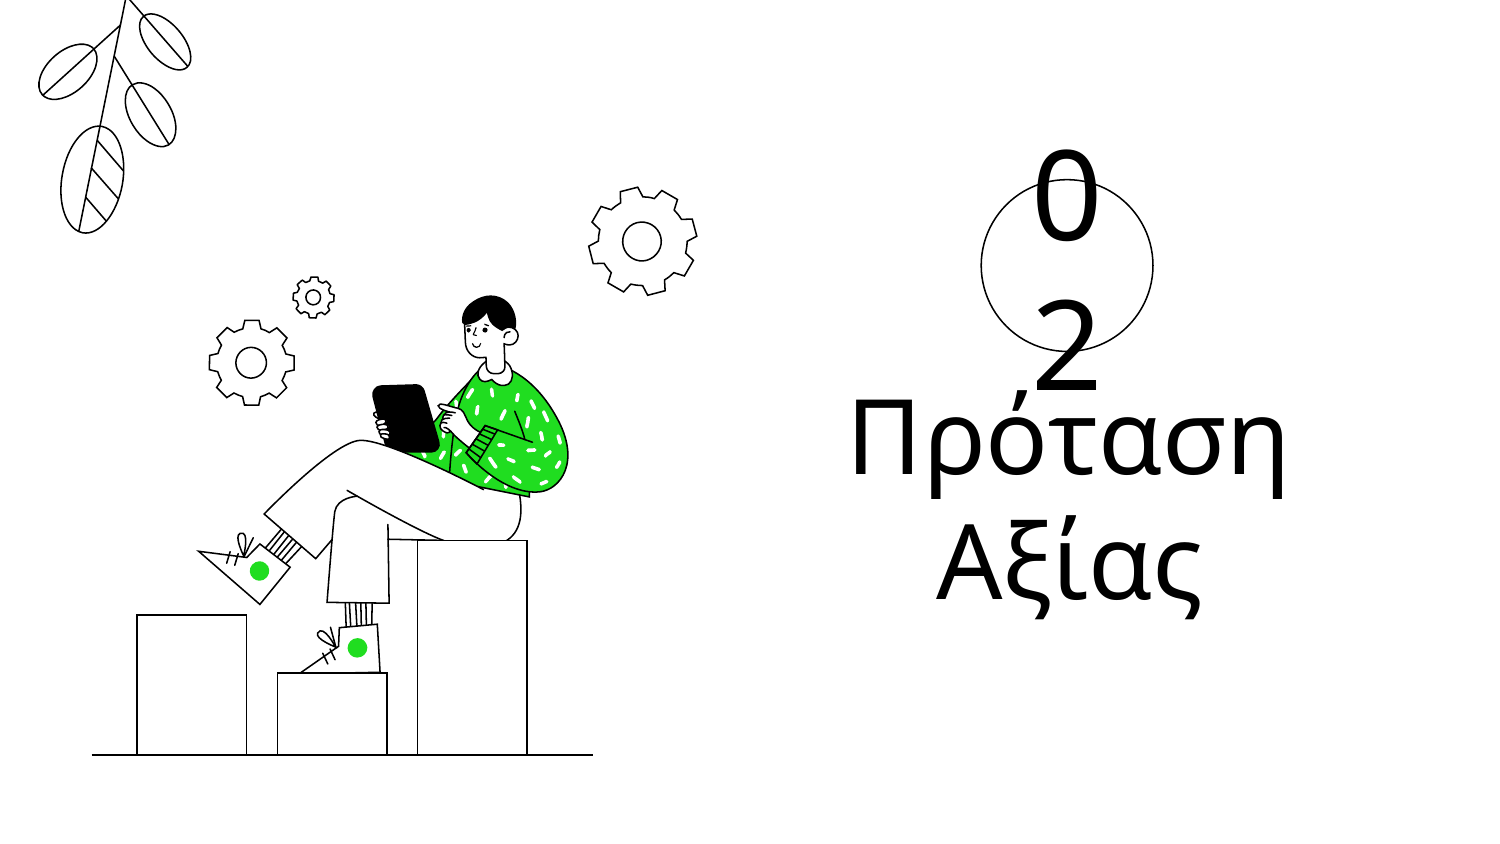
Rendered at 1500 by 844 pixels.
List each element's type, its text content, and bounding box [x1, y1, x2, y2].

text_box [981, 179, 1136, 352]
title Πρόταση Αξίας [754, 375, 1385, 615]
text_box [136, 295, 583, 754]
text_box [1137, 215, 1153, 316]
text_box [294, 277, 331, 293]
title 02 [998, 214, 1137, 317]
